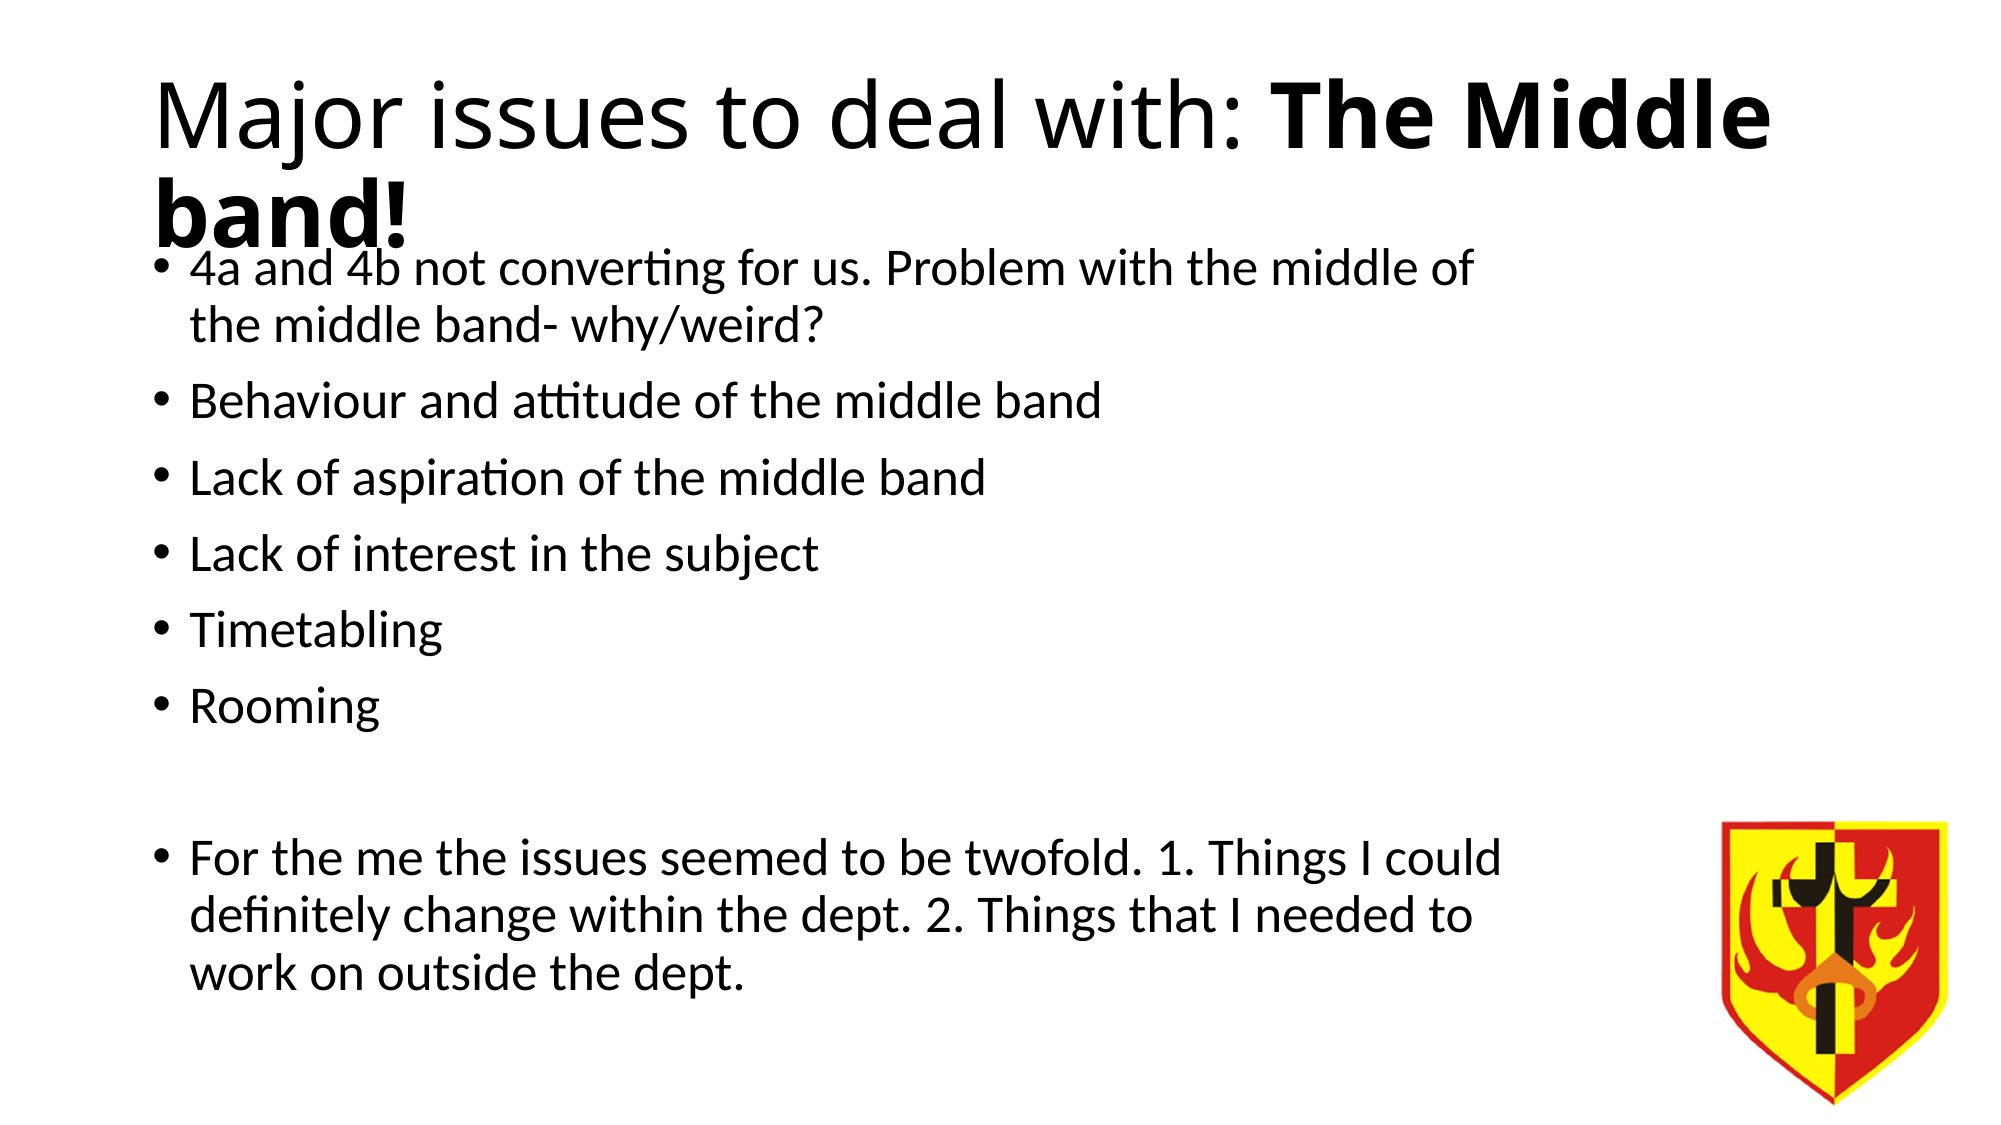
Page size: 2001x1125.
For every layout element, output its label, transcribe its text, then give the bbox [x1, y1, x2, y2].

list 4a and 4b not converting for us. Problem with the middle of the middle band- why/weird? Behaviour and attitude of the middle band Lack of aspiration of the middle band Lack of interest in the subject Timetabling Rooming For the me the issues seemed to be twofold. 1. Things I could definitely change within the dept. 2. Things that I needed to work on outside the dept. [137, 232, 1545, 1014]
title Major issues to deal with: The Middle band! [137, 59, 1863, 278]
picture [1720, 820, 1949, 1107]
